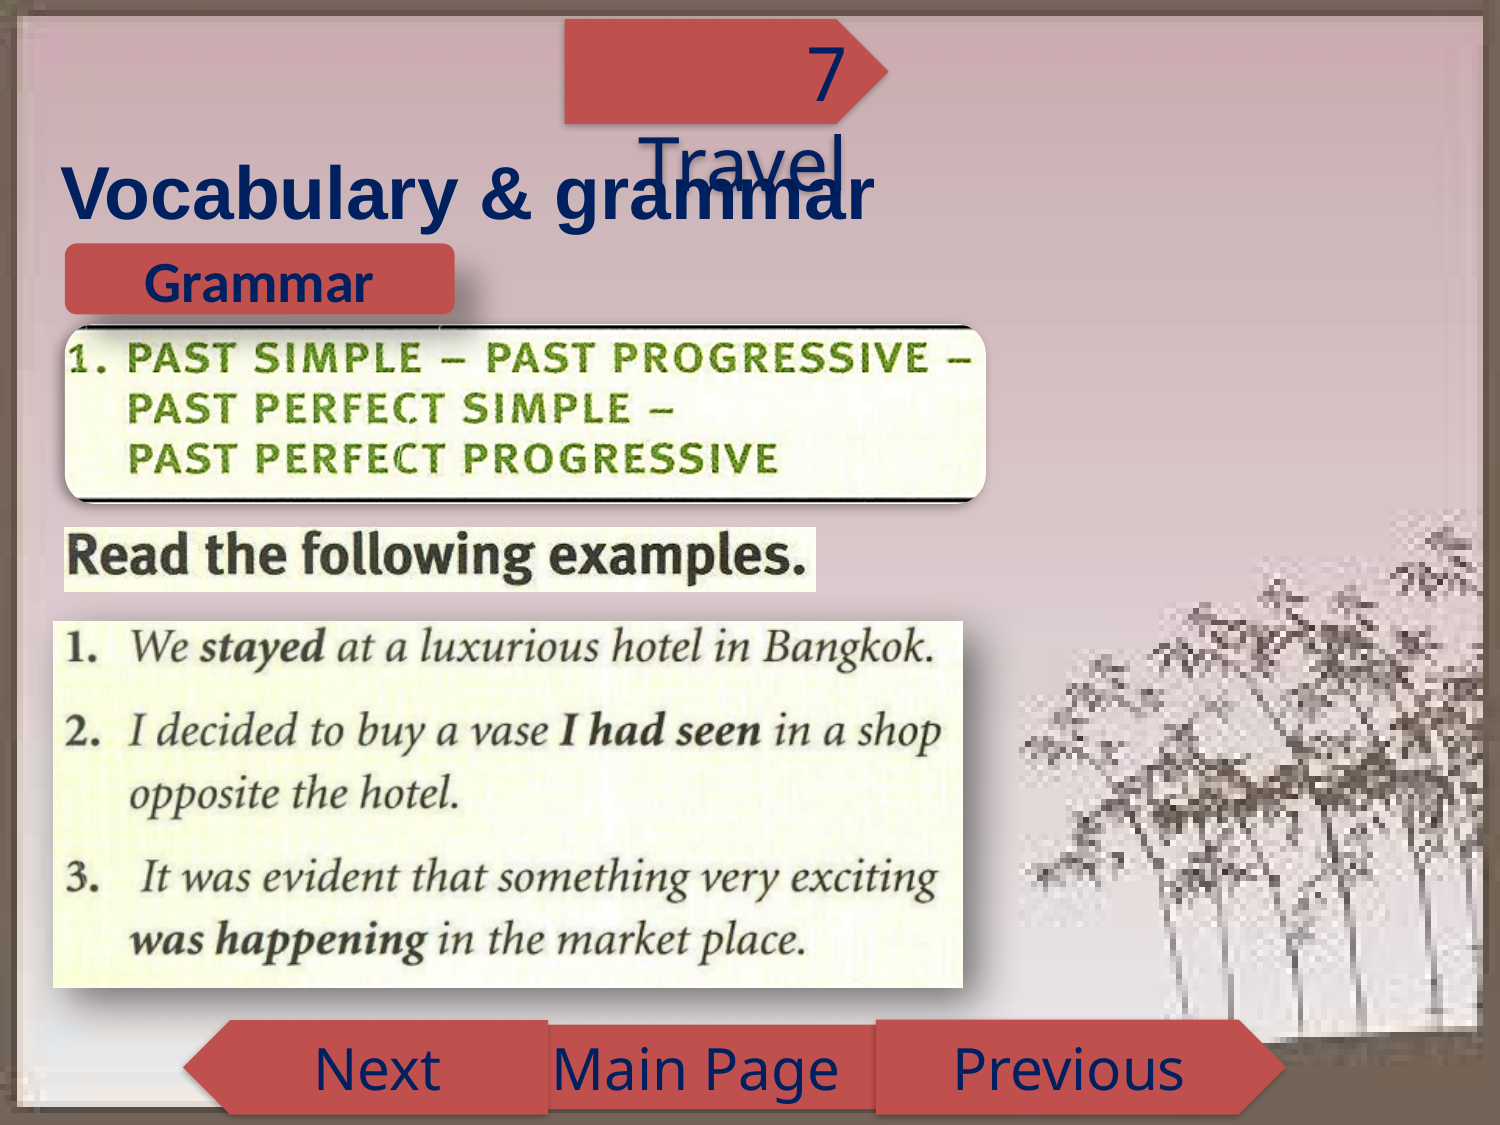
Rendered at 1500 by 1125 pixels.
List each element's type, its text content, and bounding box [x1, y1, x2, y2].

text_box 7 Travel [564, 19, 889, 124]
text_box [182, 1019, 1287, 1115]
picture [0, 0, 1500, 1125]
text_box Grammar [62, 243, 457, 317]
text_box Vocabulary & grammar [45, 137, 891, 243]
